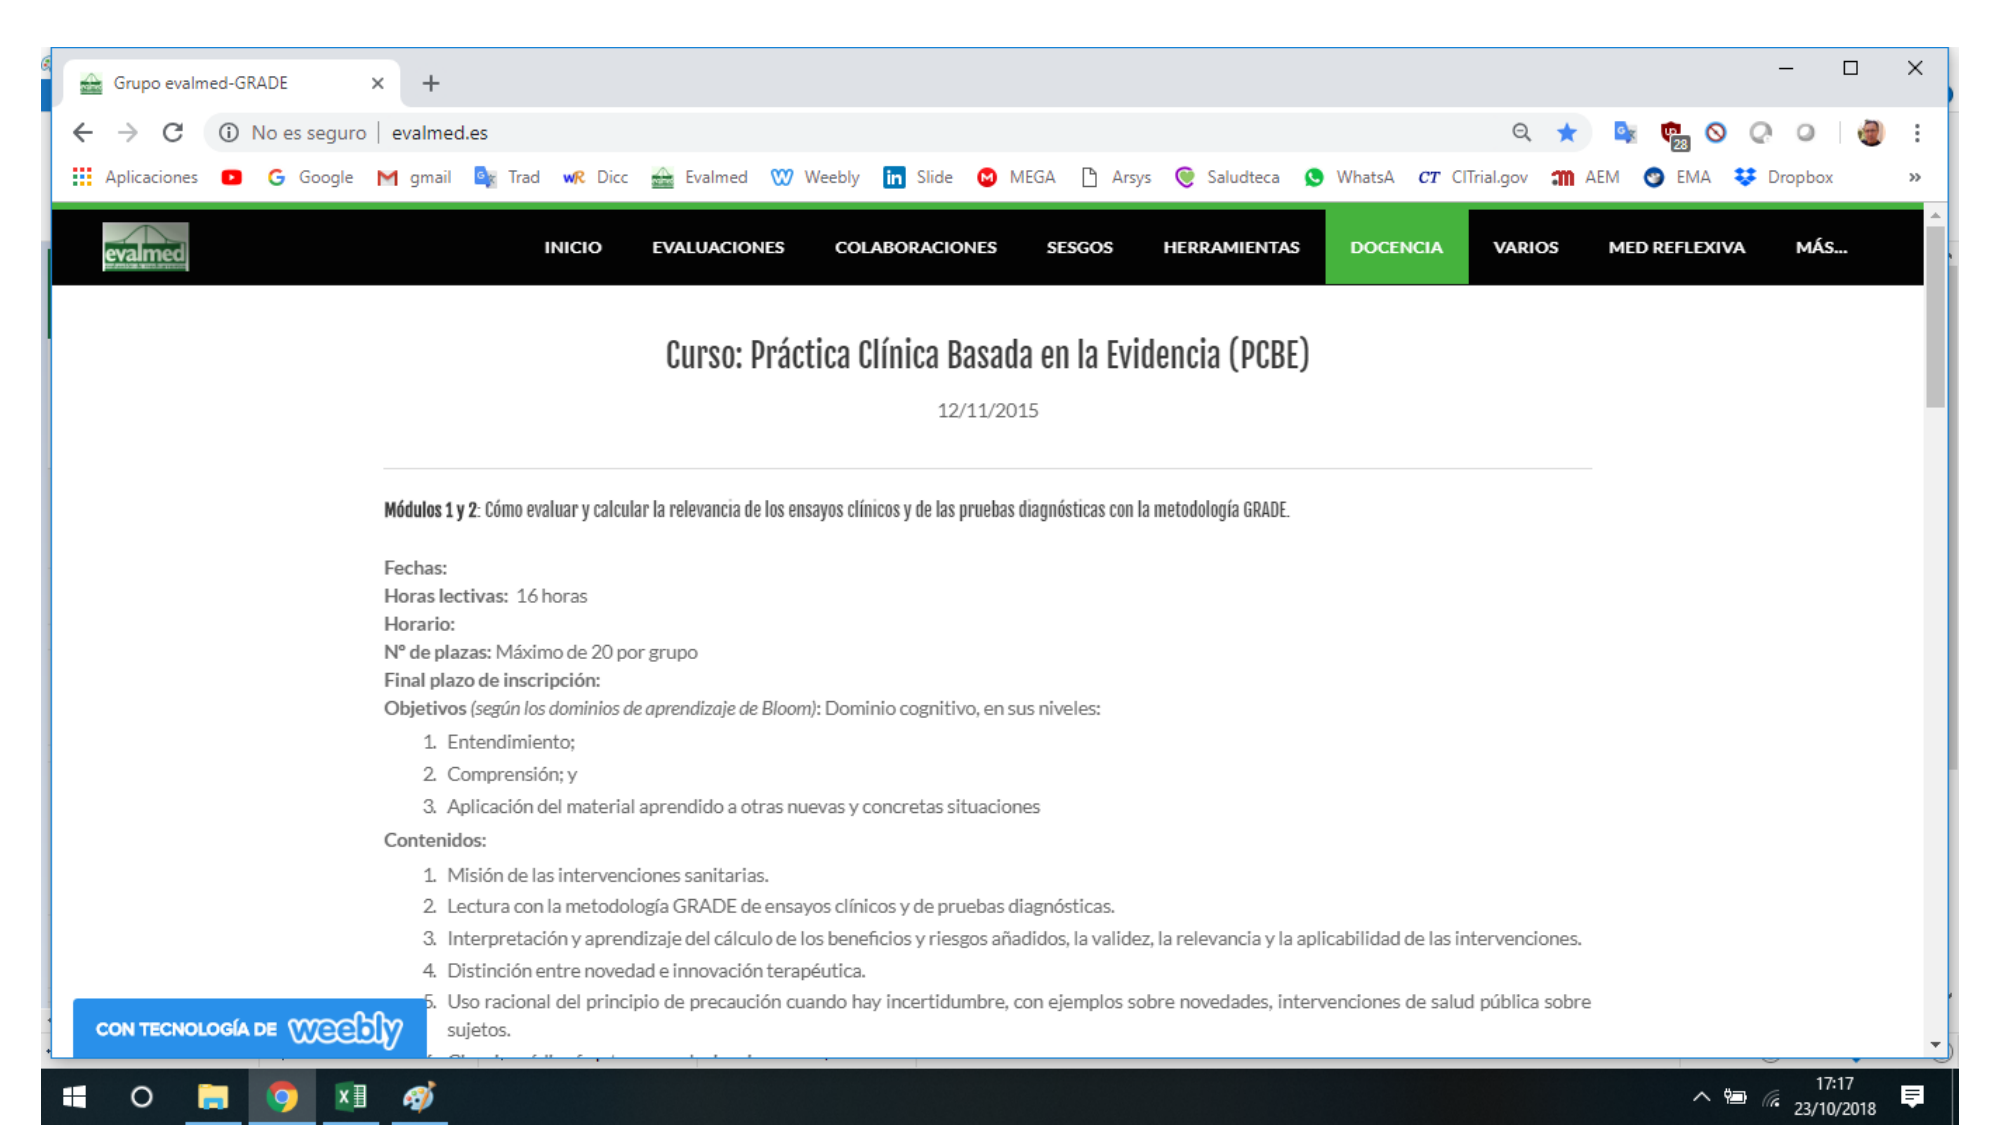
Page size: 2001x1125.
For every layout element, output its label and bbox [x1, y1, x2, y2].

list [41, 47, 1959, 1125]
